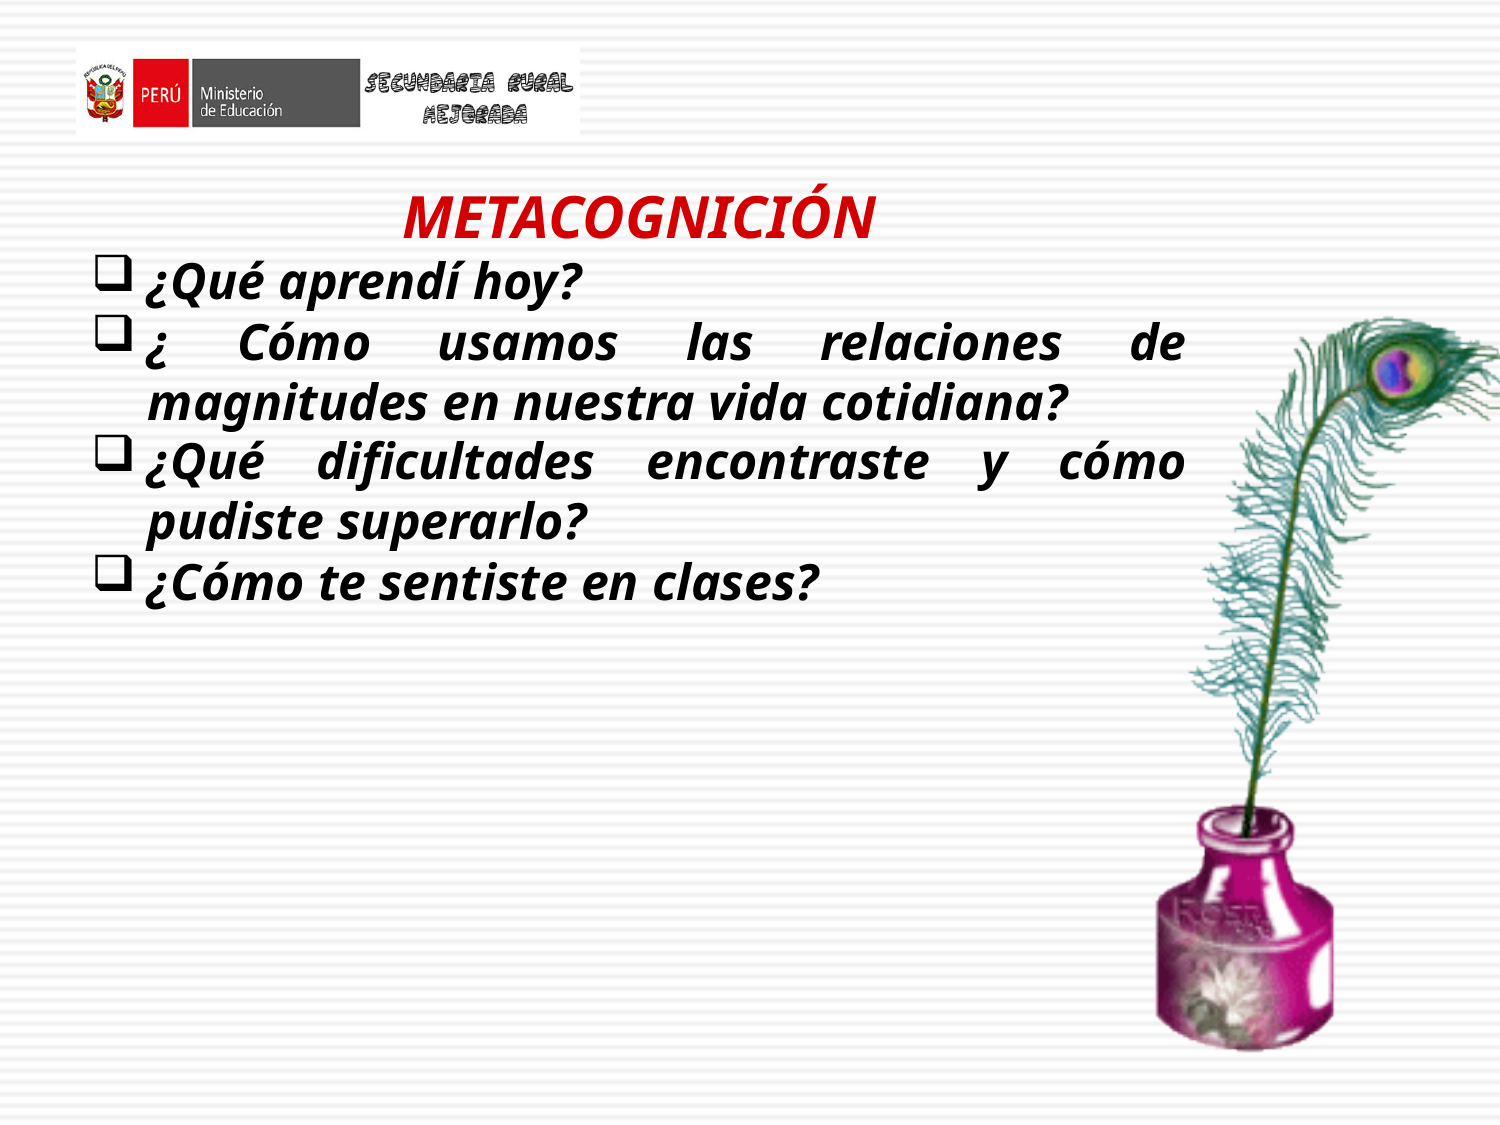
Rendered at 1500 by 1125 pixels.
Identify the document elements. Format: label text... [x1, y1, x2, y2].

text_box METACOGNICIÓN ¿Qué aprendí hoy? ¿ Cómo usamos las relaciones de magnitudes en nuestra vida cotidiana? ¿Qué dificultades encontraste y cómo pudiste superarlo? ¿Cómo te sentiste en clases? [76, 172, 1202, 678]
picture [0, 0, 1500, 1125]
